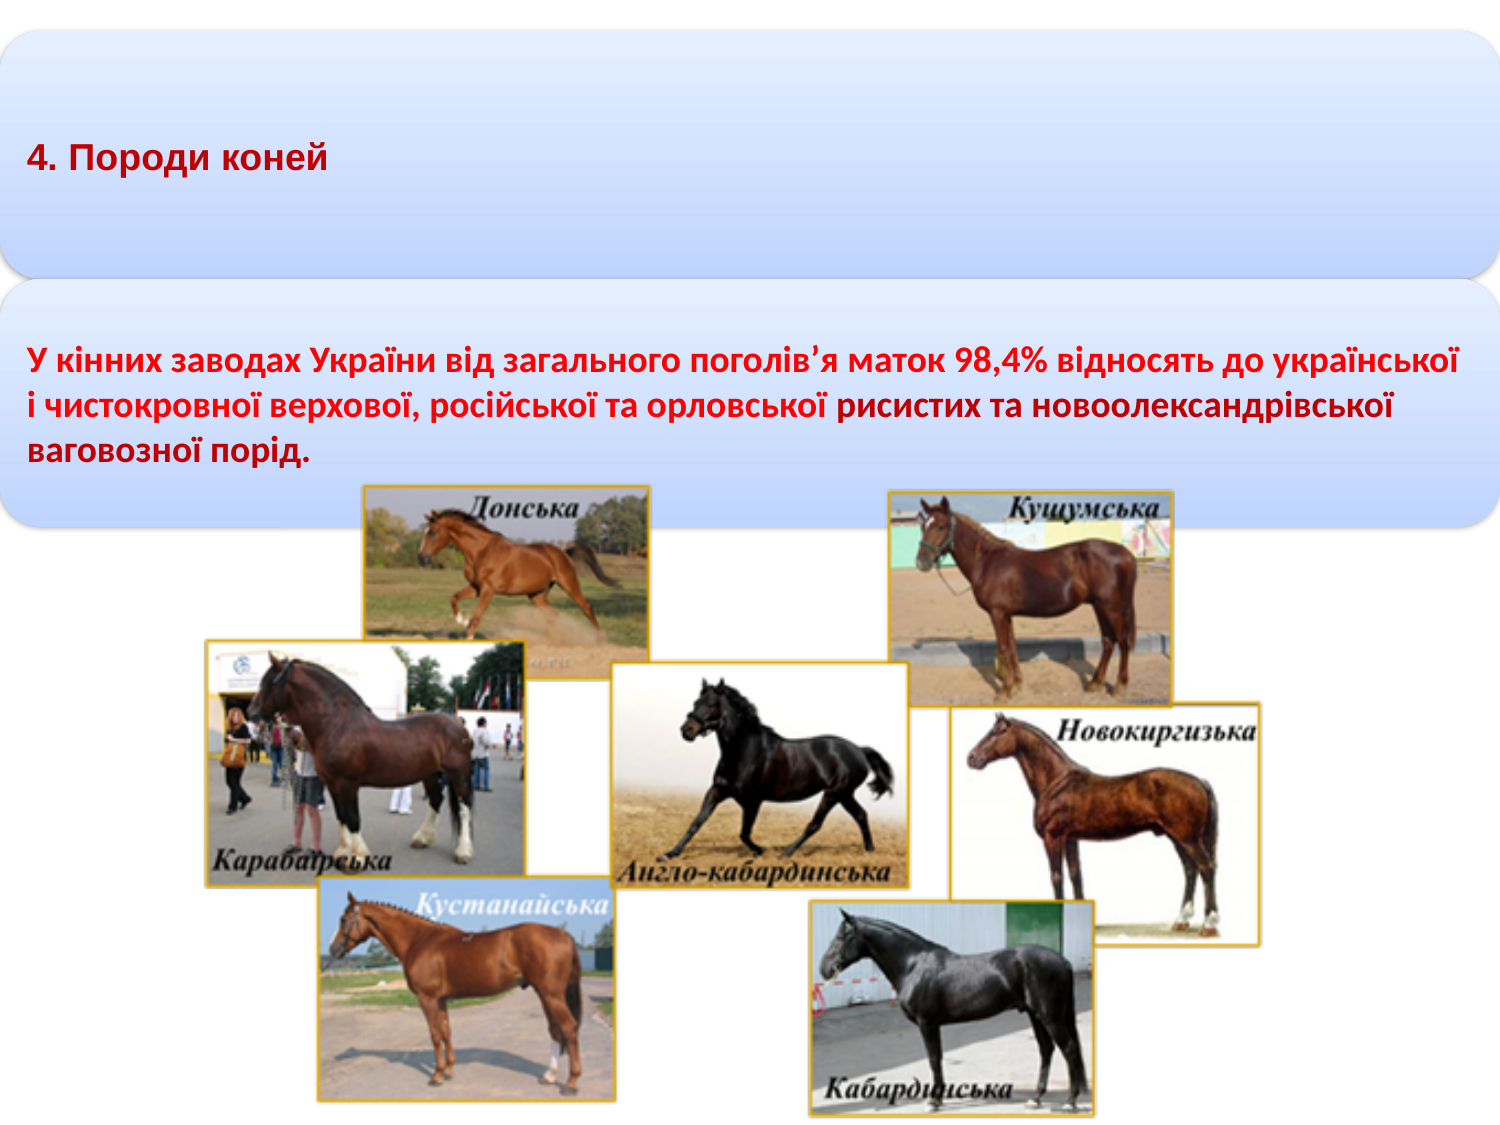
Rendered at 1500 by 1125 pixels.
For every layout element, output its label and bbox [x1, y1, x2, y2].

text_box [0, 30, 1500, 528]
picture [194, 479, 1277, 1125]
